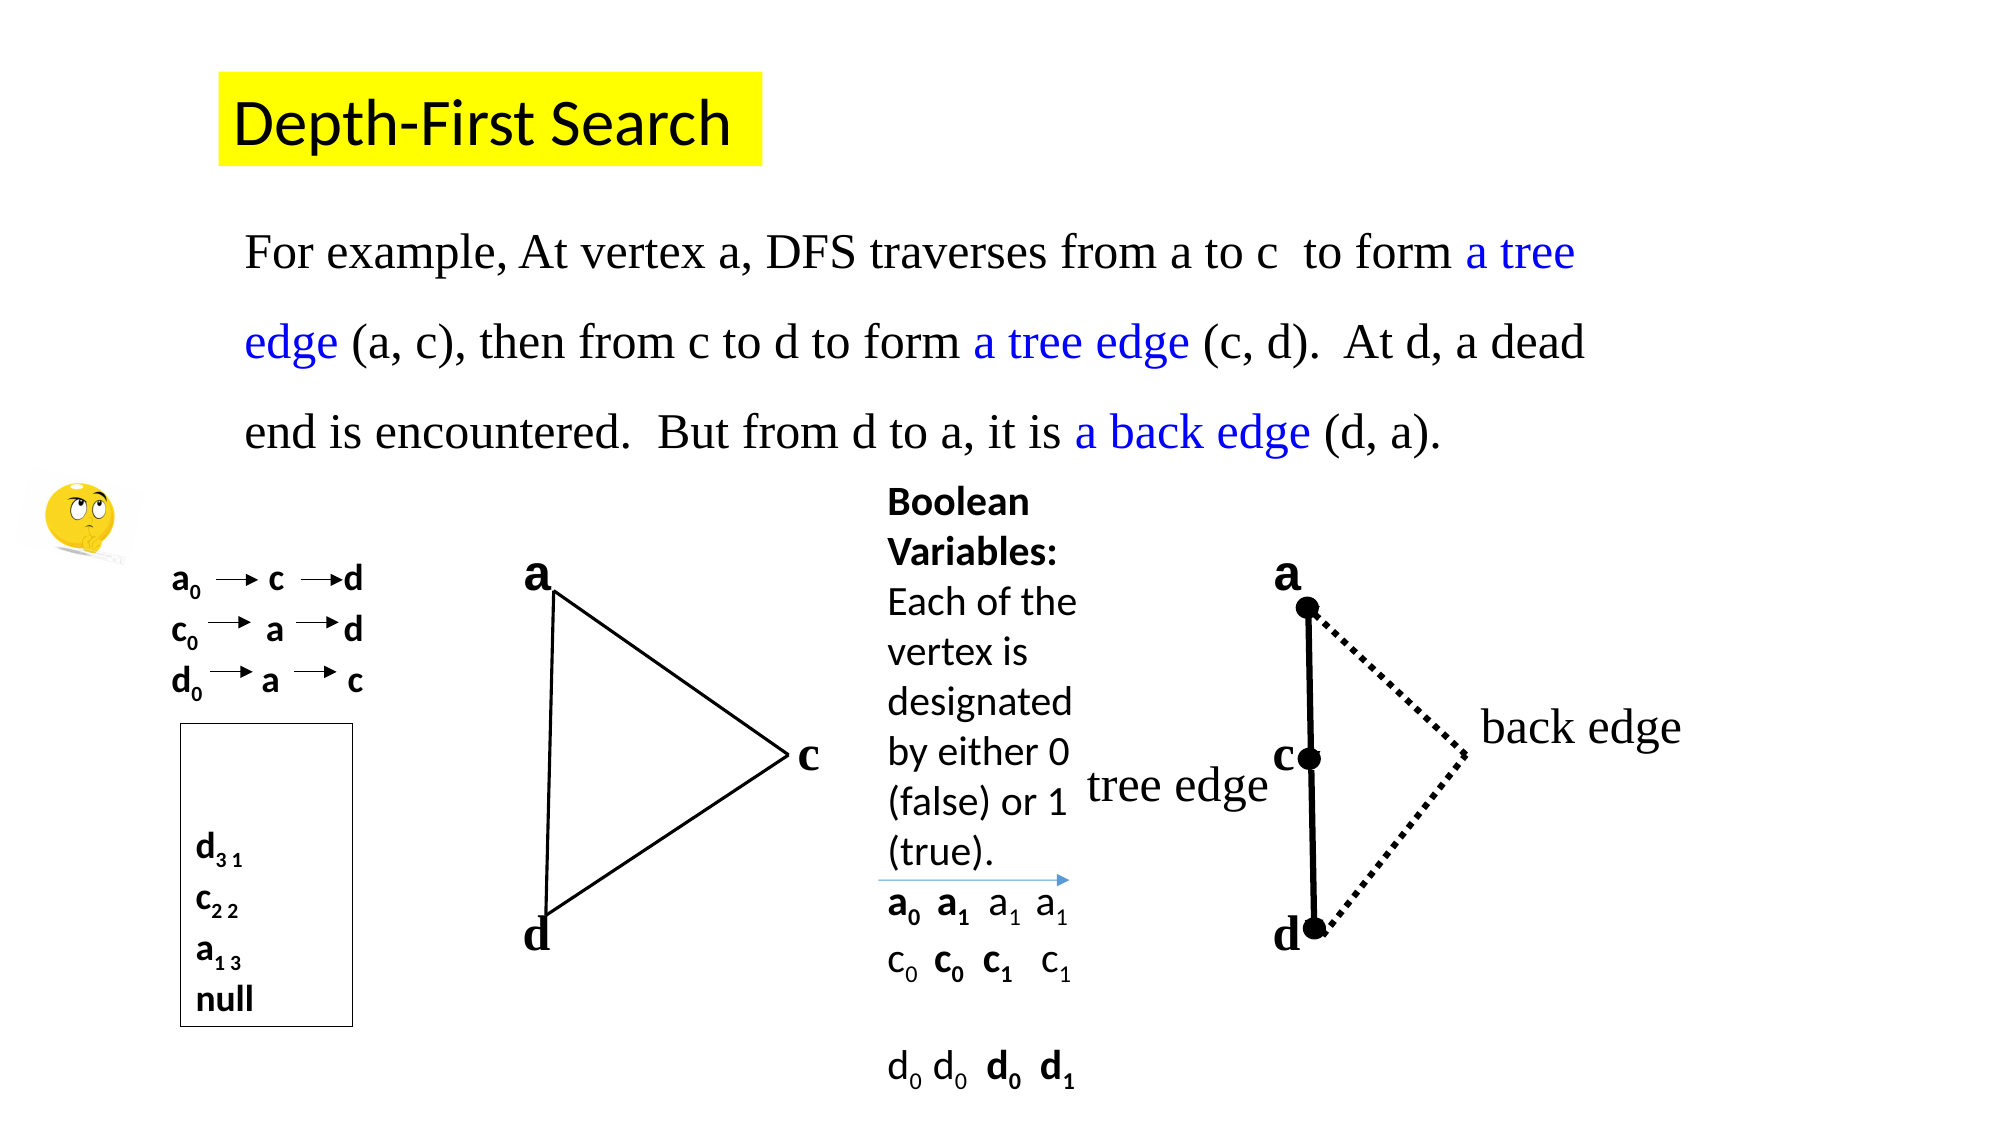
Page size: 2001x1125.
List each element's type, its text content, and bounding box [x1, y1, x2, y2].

text_box [1295, 596, 1316, 616]
text_box tree edge [1101, 744, 1311, 819]
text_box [1308, 755, 1312, 770]
text_box Depth-First Search [218, 71, 763, 167]
text_box a0 c d c0 a d d0 a c [156, 545, 453, 759]
text_box a a c c d d [1101, 761, 1631, 969]
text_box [545, 590, 553, 754]
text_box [553, 590, 789, 754]
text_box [1299, 600, 1466, 755]
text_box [545, 754, 789, 916]
text_box Boolean Variables: Each of the vertex is designated by either 0 (false) or 1 (true). a0 a1 a1 a1 c0 c0 c1 c1 d0 d0 d0 d1 [872, 466, 1101, 1125]
text_box back edge [1466, 685, 1790, 761]
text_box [1311, 769, 1315, 939]
text_box a a c c d d [1101, 533, 1631, 744]
text_box a a c c d d [507, 533, 872, 969]
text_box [1322, 755, 1466, 936]
text_box [1312, 755, 1321, 769]
picture [15, 467, 144, 568]
text_box d3 1 c2 2 a1 3 null [180, 723, 353, 1027]
text_box For example, At vertex a, DFS traverses from a to c to form a tree edge (a, c), then from c to d to form a tree edge (c, d). At d, a dead end is encountered. But from d to a, it is a back edge (d, a). [229, 181, 1666, 466]
text_box tree edge [1315, 755, 1322, 819]
text_box [1302, 917, 1323, 940]
text_box [1297, 753, 1308, 770]
